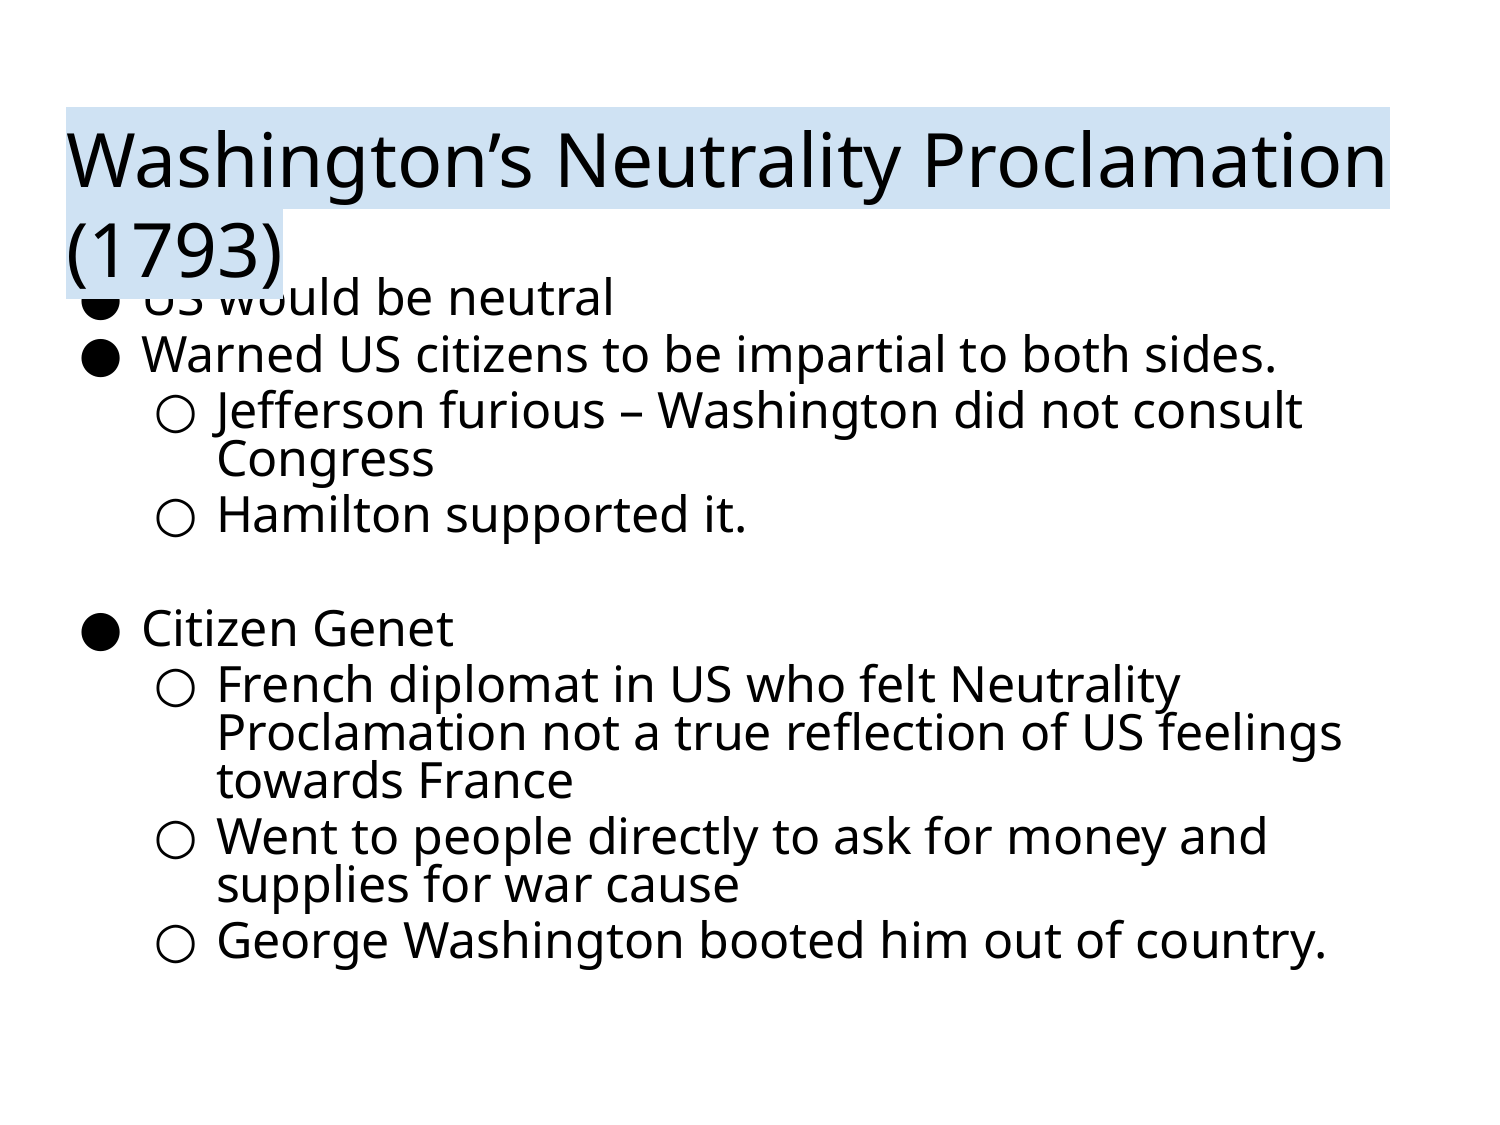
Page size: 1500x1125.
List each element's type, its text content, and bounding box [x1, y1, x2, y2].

title Washington’s Neutrality Proclamation (1793) [51, 97, 1449, 223]
list US would be neutral Warned US citizens to be impartial to both sides. Jefferson furious – Washington did not consult Congress Hamilton supported it. Citizen Genet French diplomat in US who felt Neutrality Proclamation not a true reflection of US feelings towards France Went to people directly to ask for money and supplies for war cause George Washington booted him out of country. [51, 269, 1449, 1000]
